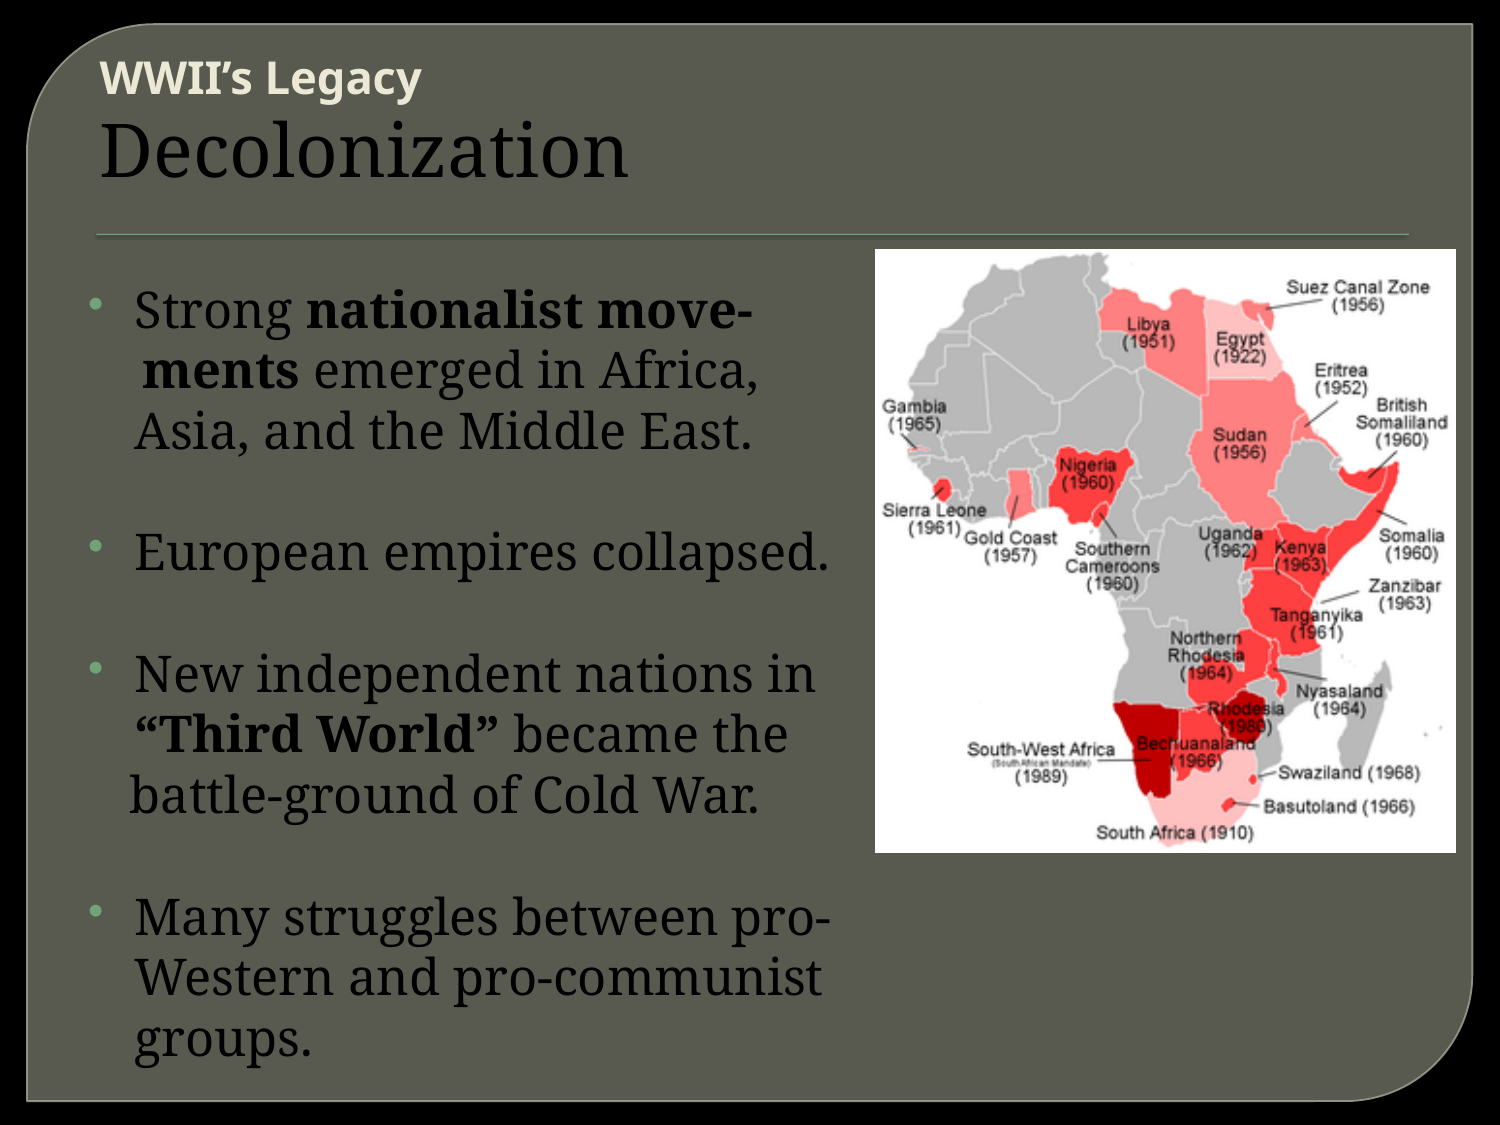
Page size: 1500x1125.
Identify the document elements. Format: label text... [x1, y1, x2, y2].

title WWII’s Legacy Decolonization [75, 41, 1425, 200]
picture [874, 249, 1457, 853]
list Strong nationalist move- ments emerged in Africa, Asia, and the Middle East. European empires collapsed. New independent nations in “Third World” became the battle-ground of Cold War. Many struggles between pro- Western and pro-communist groups. [75, 270, 1425, 1075]
